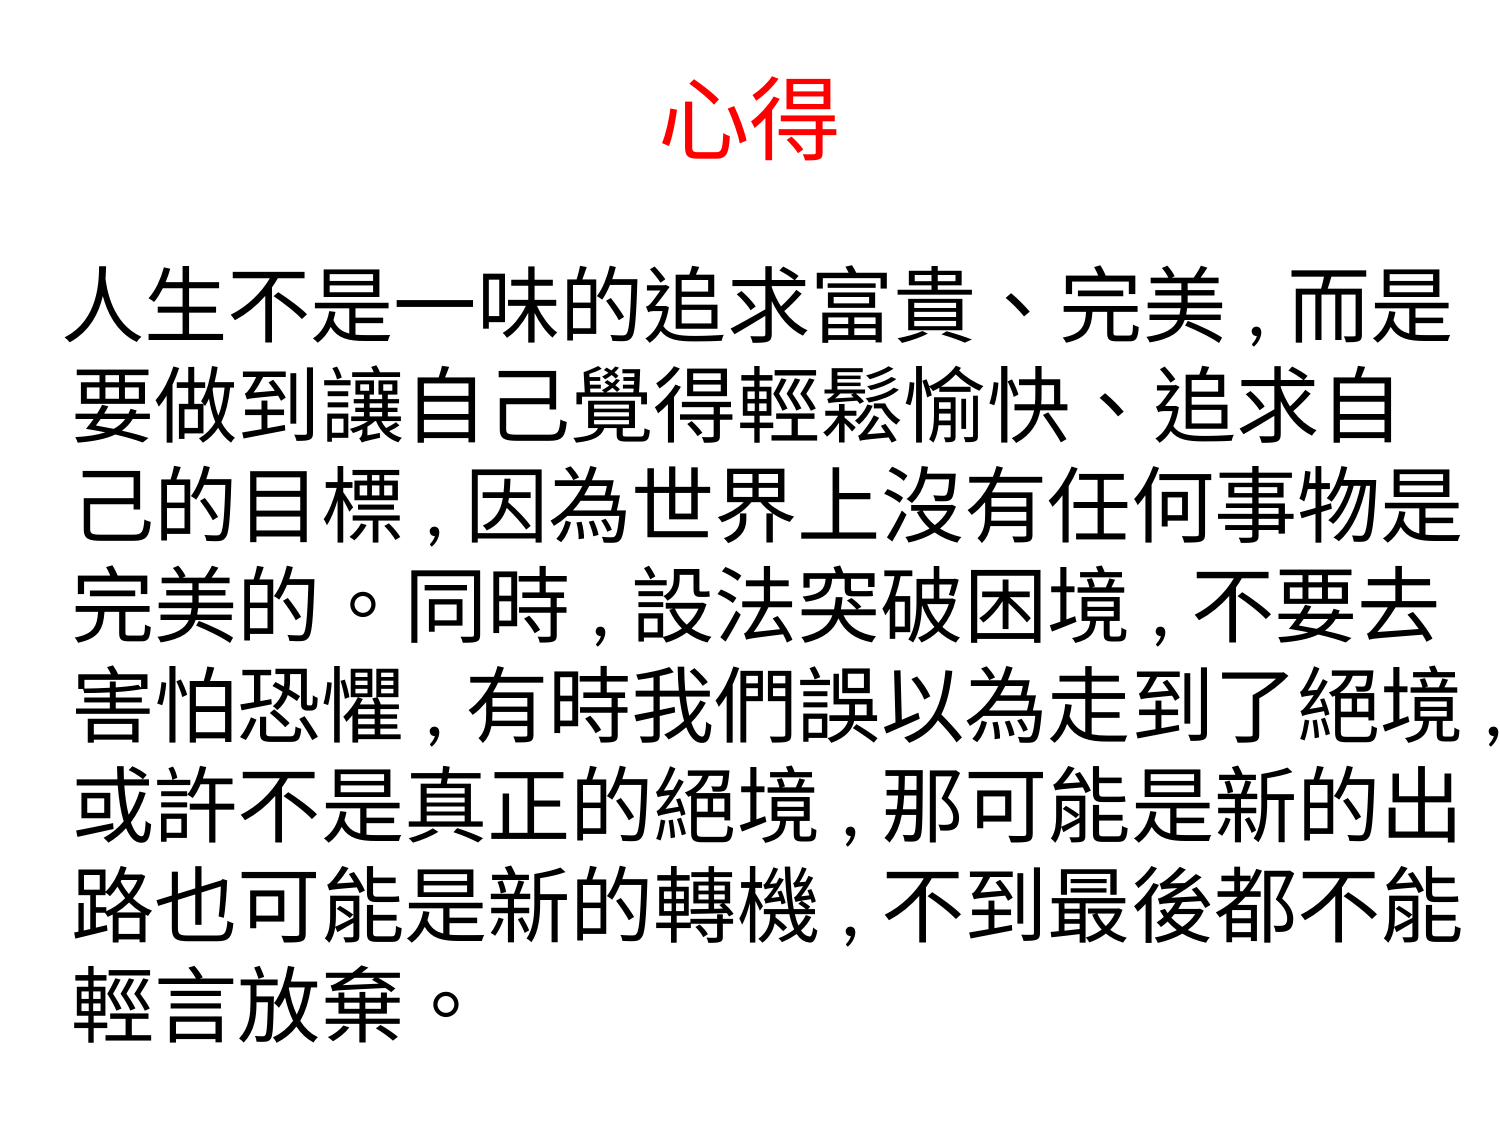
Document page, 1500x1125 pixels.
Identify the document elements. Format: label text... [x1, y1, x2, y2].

title 心得 [0, 0, 1500, 235]
list 人生不是一味的追求富貴、完美,而是要做到讓自己覺得輕鬆愉快、追求自己的目標,因為世界上沒有任何事物是完美的。同時,設法突破困境,不要去害怕恐懼,有時我們誤以為走到了絕境,或許不是真正的絕境,那可能是新的出路也可能是新的轉機,不到最後都不能輕言放棄。 [0, 246, 1500, 1125]
